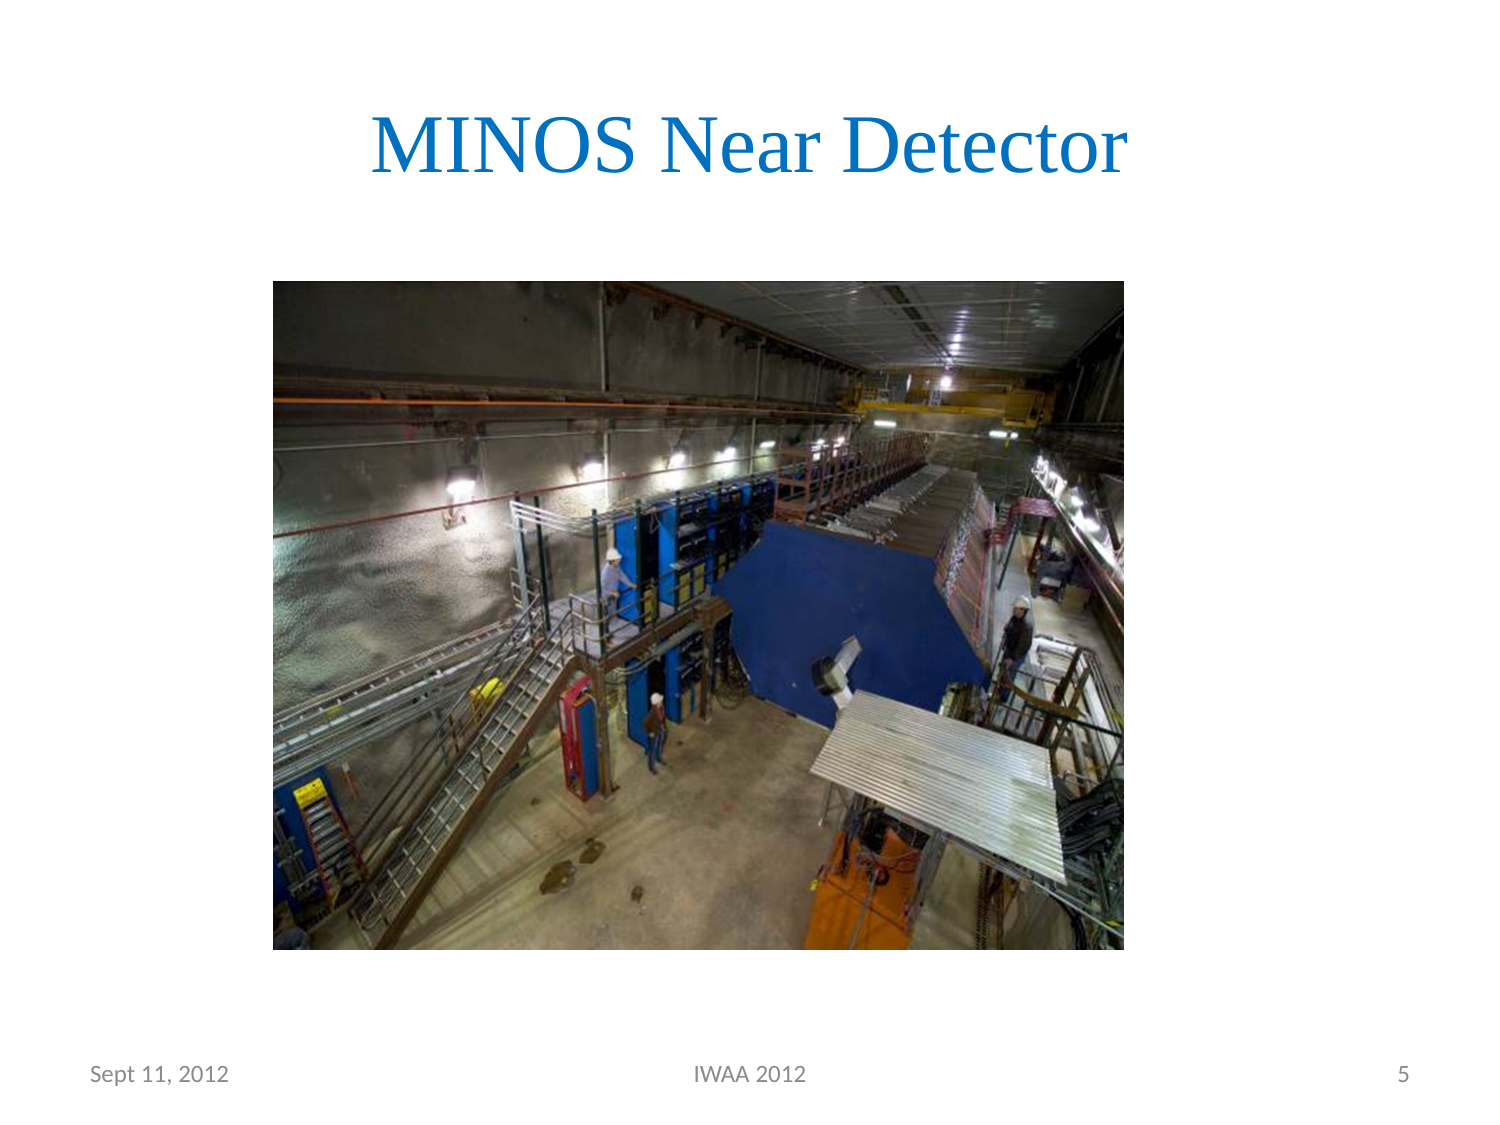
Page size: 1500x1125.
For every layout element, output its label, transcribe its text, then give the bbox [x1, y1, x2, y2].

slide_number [75, 1042, 425, 1103]
picture [273, 281, 1124, 951]
title MINOS Near Detector [75, 45, 1425, 233]
footer IWAA 2012 [512, 1042, 988, 1103]
slide_number 5 [1074, 1042, 1425, 1103]
